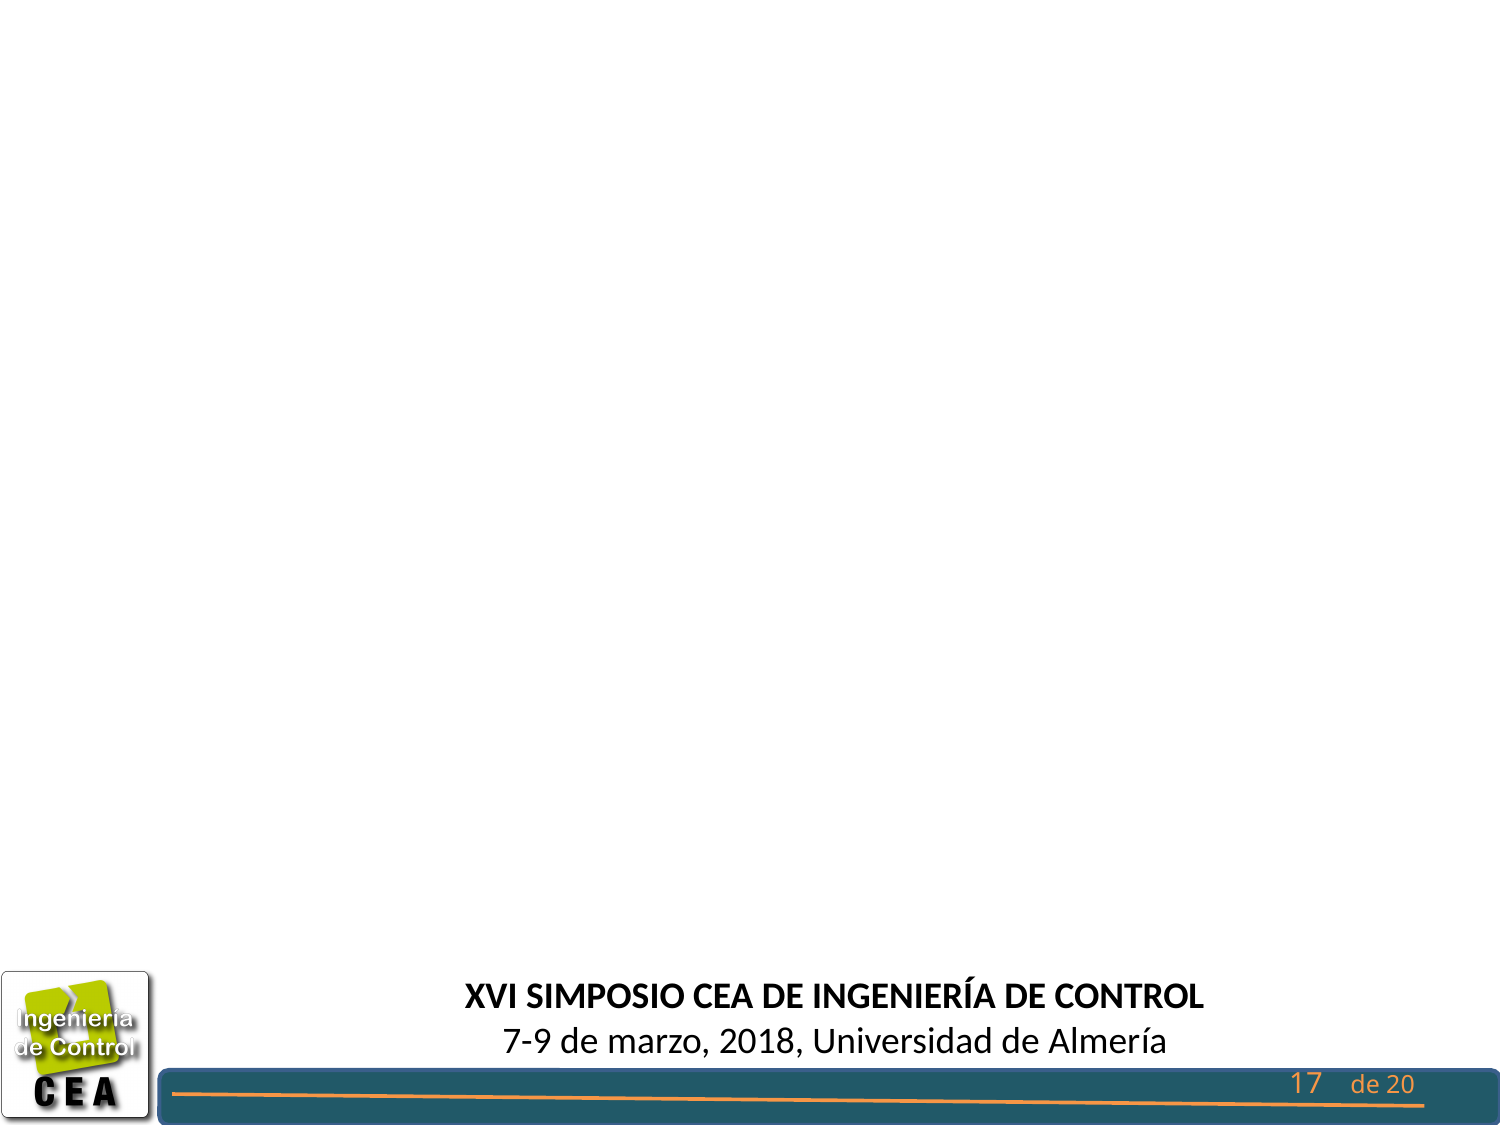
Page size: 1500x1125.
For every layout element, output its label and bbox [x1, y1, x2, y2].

picture [0, 967, 160, 1125]
